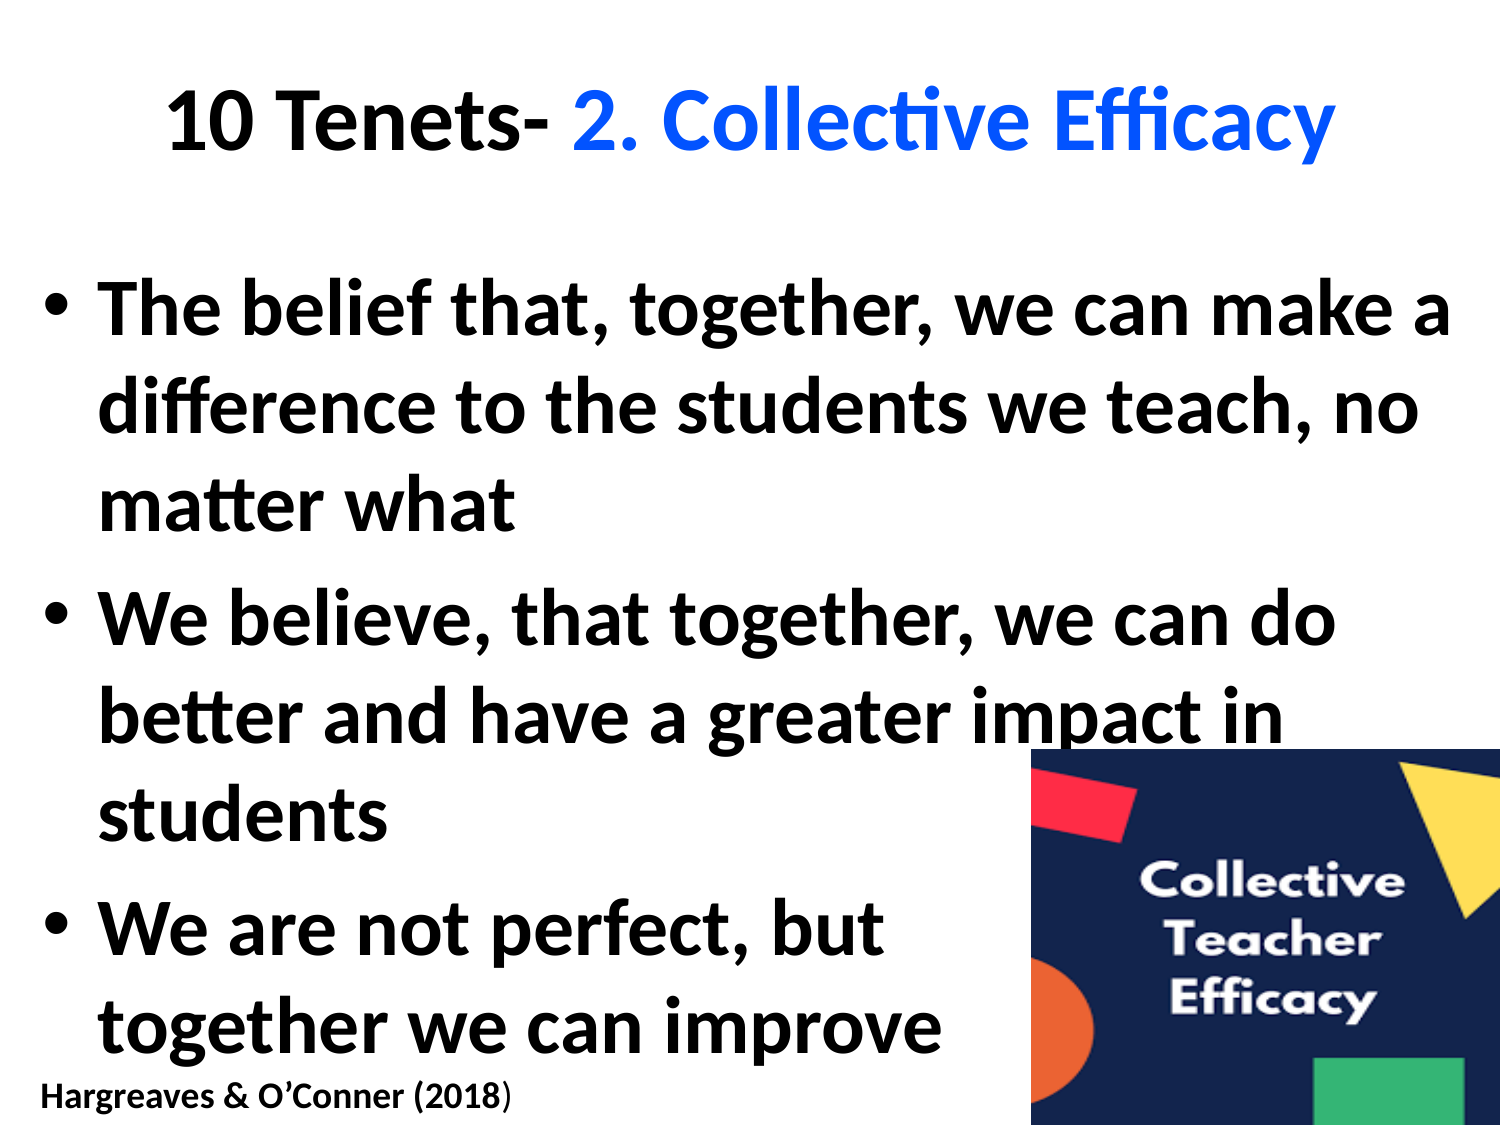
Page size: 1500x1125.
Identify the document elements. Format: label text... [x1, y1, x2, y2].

picture [1030, 749, 1500, 1125]
list The belief that, together, we can make a difference to the students we teach, no matter what We believe, that together, we can do better and have a greater impact in students We are not perfect, but together we can improve [27, 246, 1500, 1082]
text_box Hargreaves & O’Conner (2018) [25, 1063, 528, 1124]
title 10 Tenets- 2. Collective Efficacy [0, 29, 1500, 198]
